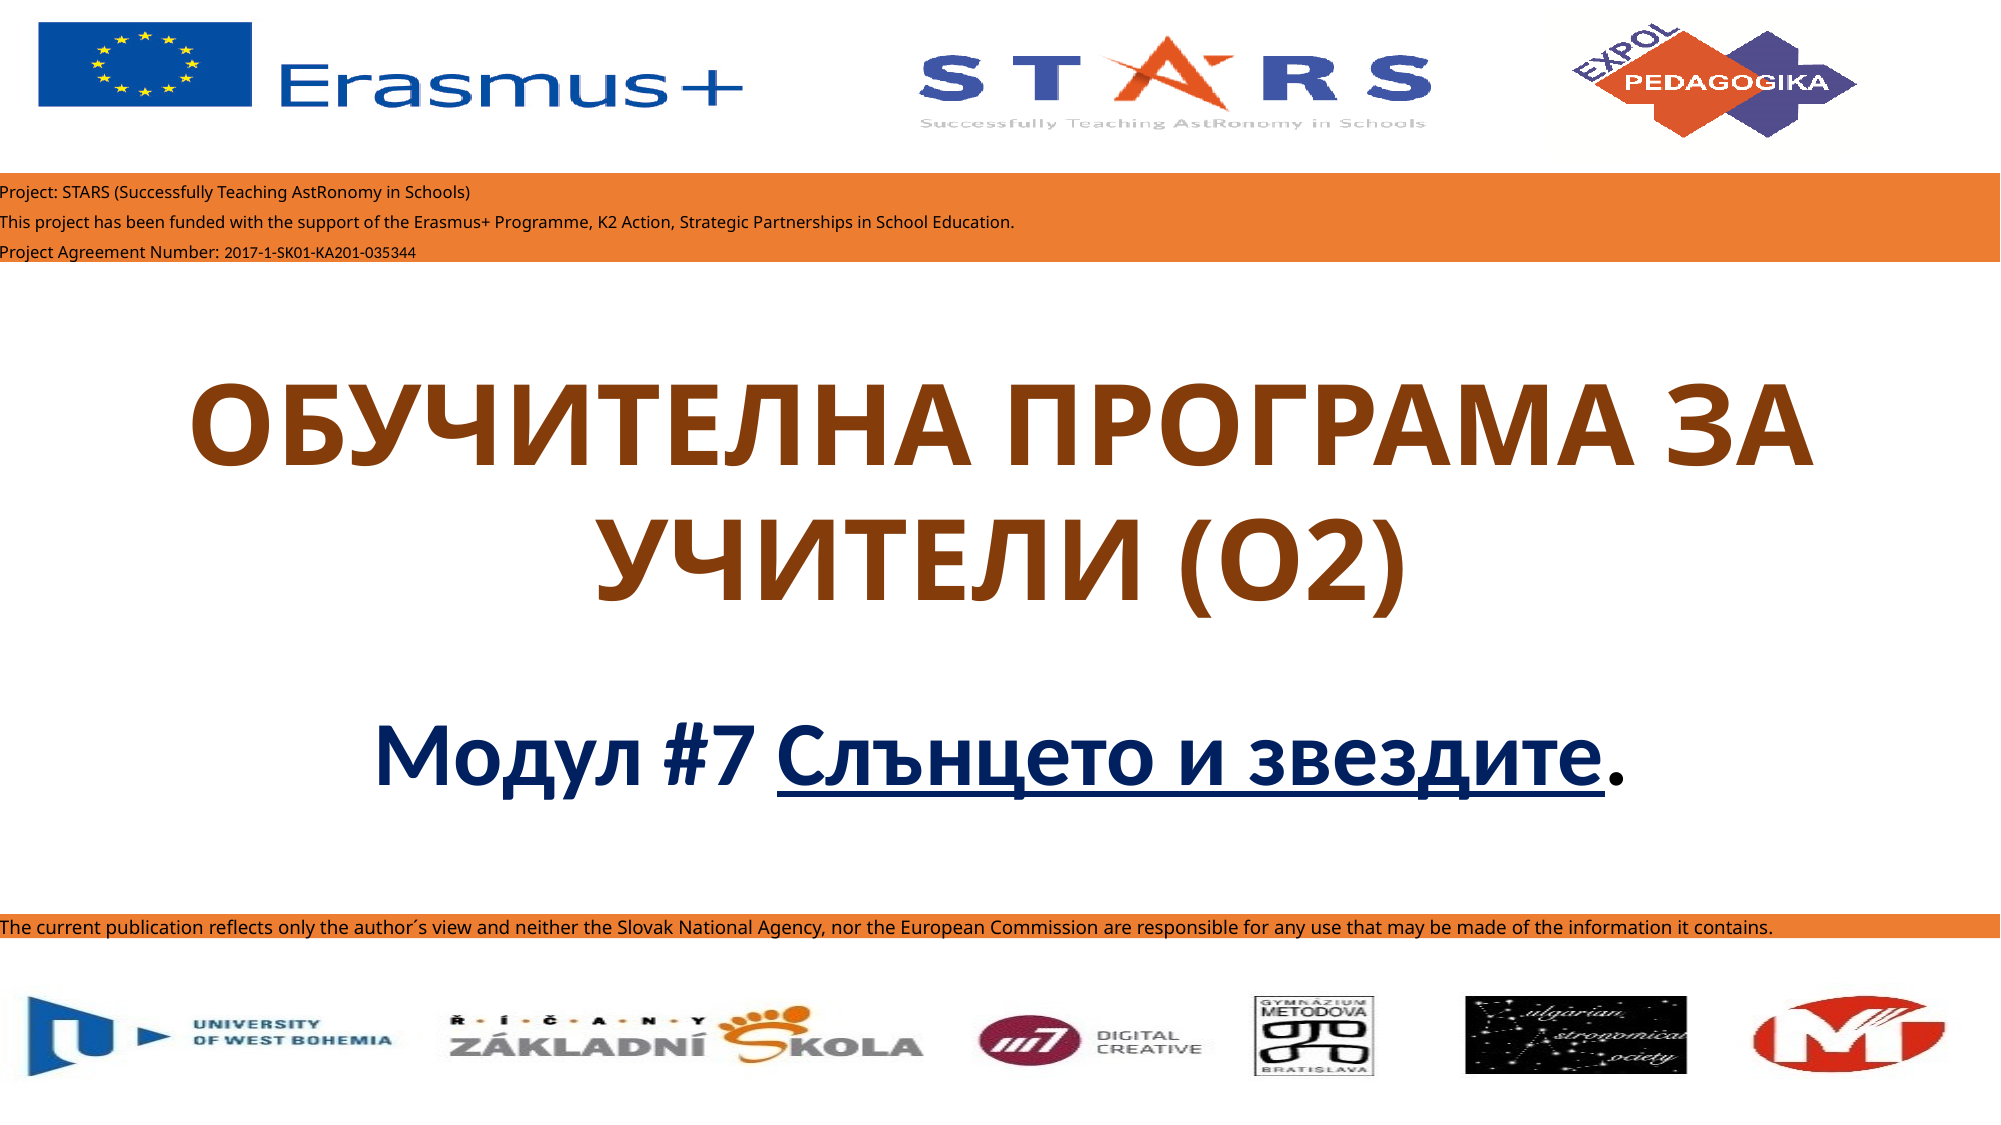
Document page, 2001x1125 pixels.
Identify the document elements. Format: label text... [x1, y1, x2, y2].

picture [0, 0, 2000, 173]
text_box The current publication reflects only the author´s view and neither the Slovak National Agency, nor the European Commission are responsible for any use that may be made of the information it contains. [0, 914, 2000, 939]
text_box ОБУЧИТЕЛНА ПРОГРАМА ЗА УЧИТЕЛИ (O2) Модул #7 Слънцето и звездите. [42, 345, 1960, 921]
picture [0, 951, 2000, 1125]
text_box Project: STARS (Successfully Teaching AstRonomy in Schools) This project has been funded with the support of the Erasmus+ Programme, K2 Action, Strategic Partnerships in School Education. Project Agreement Number: 2017-1-SK01-KA201-035344 [0, 173, 2000, 262]
